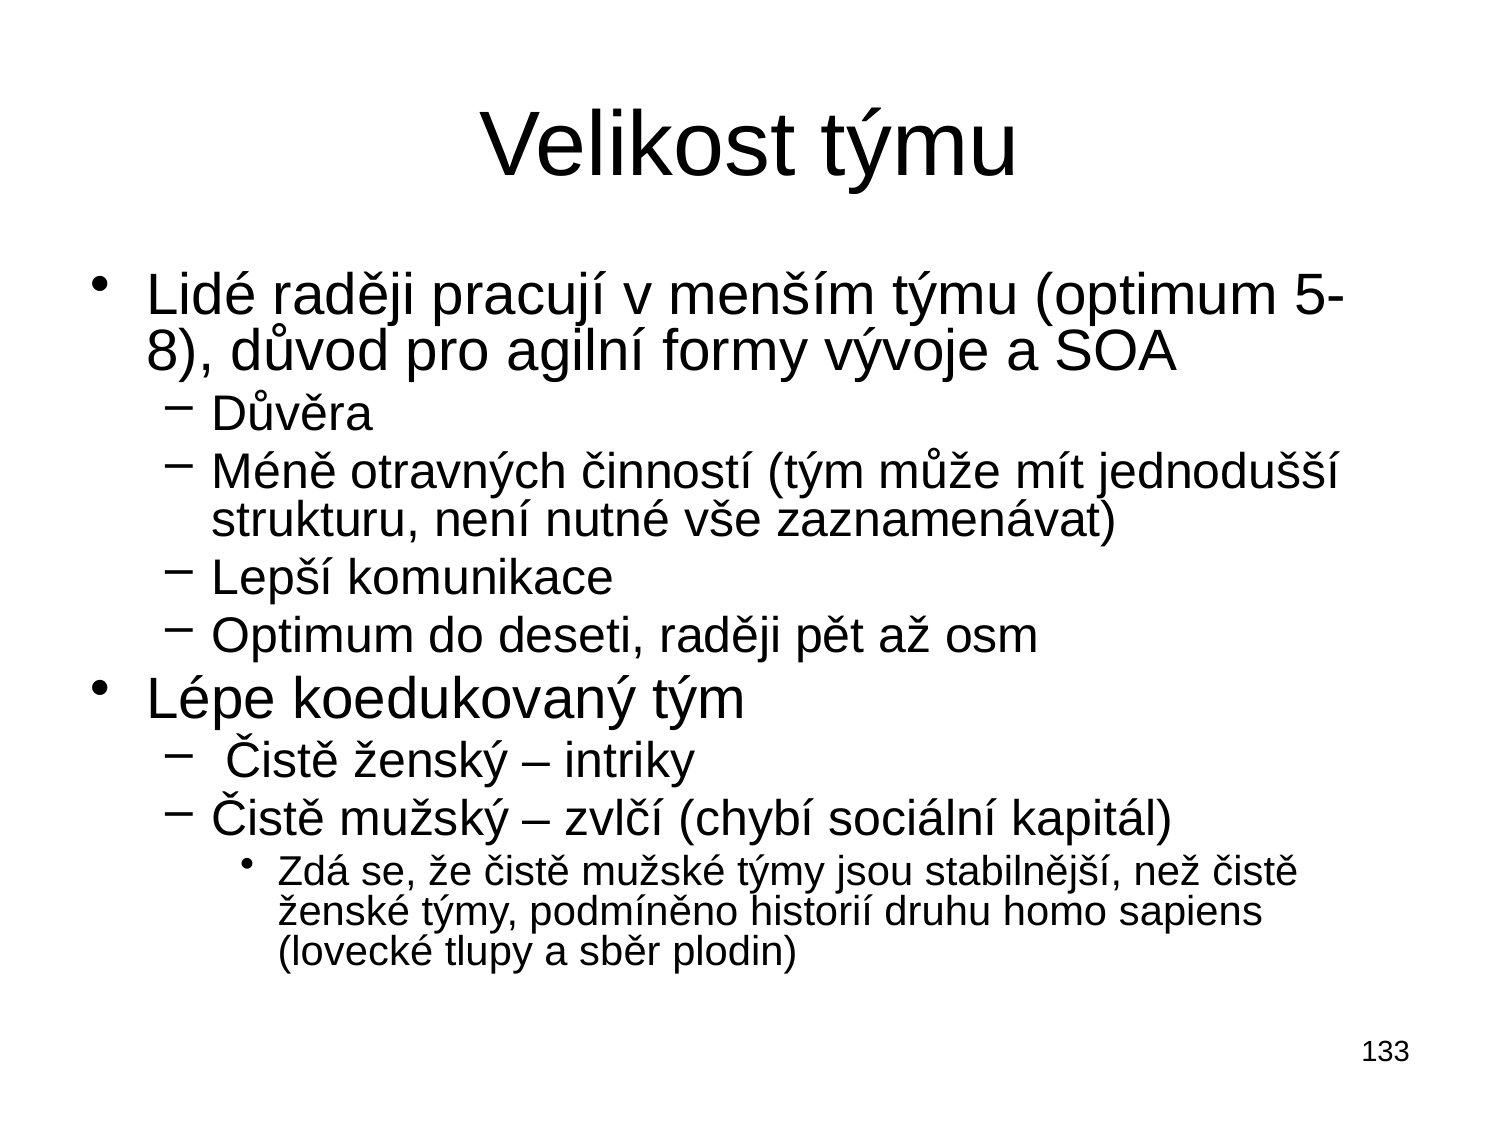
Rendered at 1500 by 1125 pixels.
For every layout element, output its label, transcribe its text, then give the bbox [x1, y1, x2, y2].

title Velikost týmu [74, 44, 1426, 233]
slide_number 133 [1074, 1024, 1426, 1103]
list Lidé raději pracují v menším týmu (optimum 5-8), důvod pro agilní formy vývoje a SOA Důvěra Méně otravných činností (tým může mít jednodušší strukturu, není nutné vše zaznamenávat) Lepší komunikace Optimum do deseti, raději pět až osm Lépe koedukovaný tým Čistě ženský – intriky Čistě mužský – zvlčí (chybí sociální kapitál) Zdá se, že čistě mužské týmy jsou stabilnější, než čistě ženské týmy, podmíněno historií druhu homo sapiens (lovecké tlupy a sběr plodin) [74, 262, 1426, 1006]
